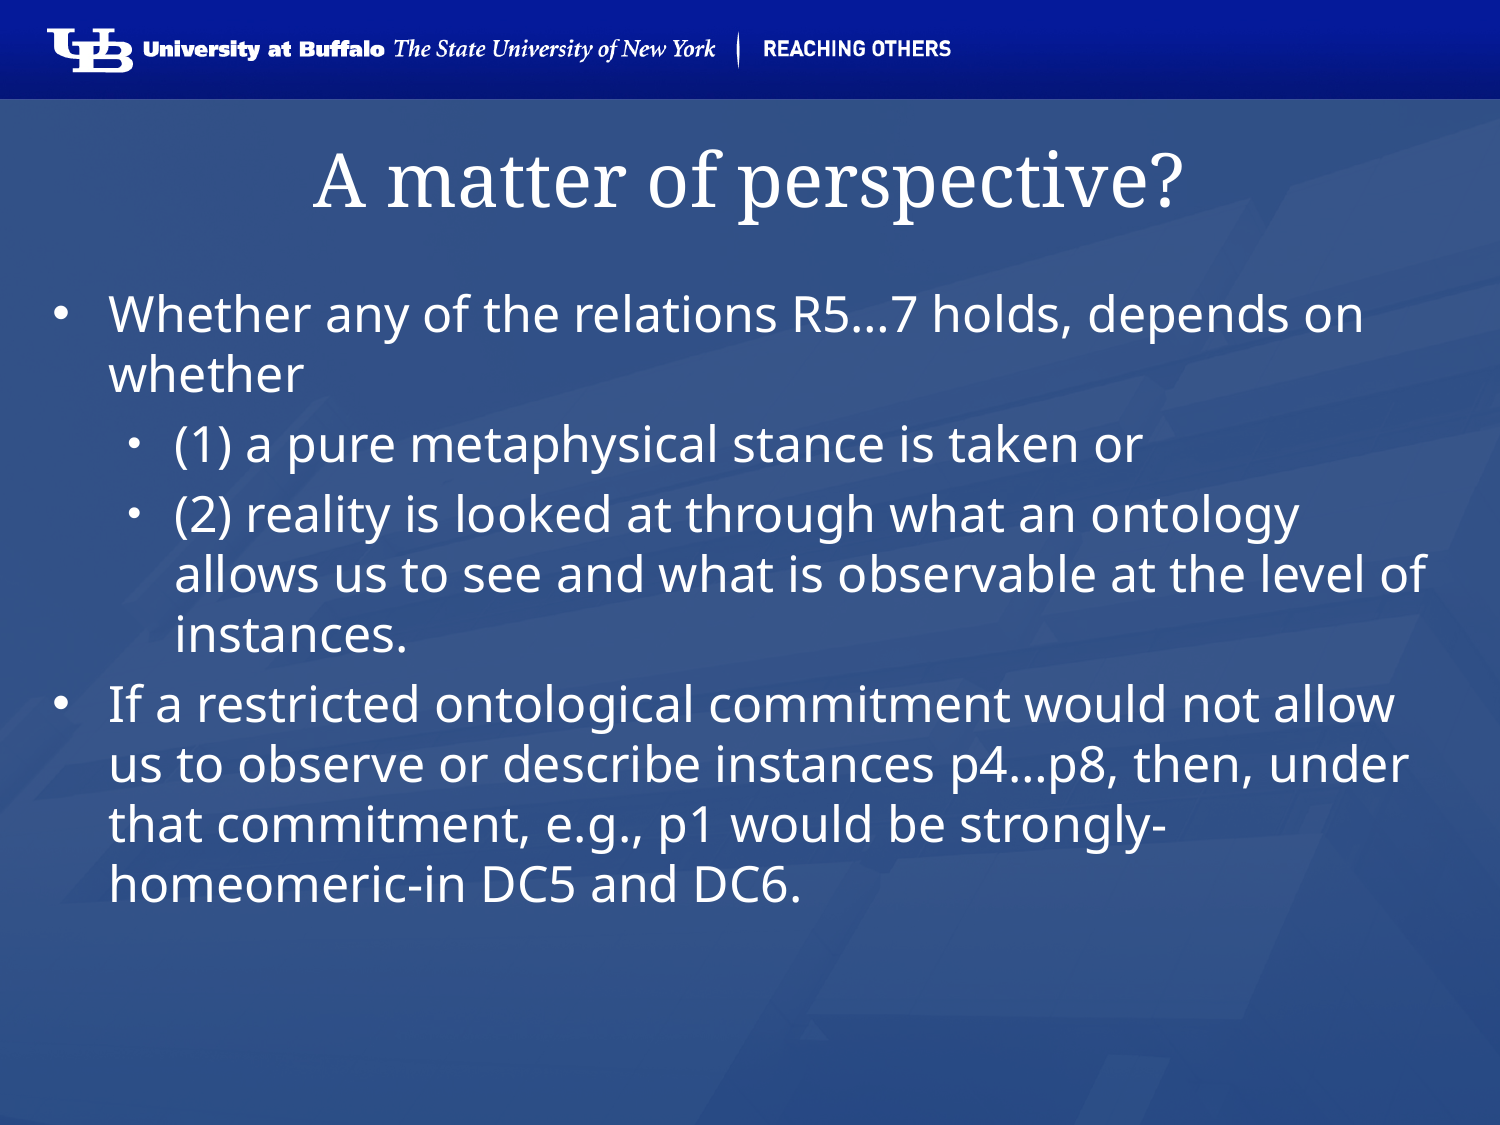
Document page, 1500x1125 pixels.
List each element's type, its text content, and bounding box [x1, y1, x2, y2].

list Whether any of the relations R5…7 holds, depends on whether (1) a pure metaphysical stance is taken or (2) reality is looked at through what an ontology allows us to see and what is observable at the level of instances. If a restricted ontological commitment would not allow us to observe or describe instances p4…p8, then, under that commitment, e.g., p1 would be strongly-homeomeric-in DC5 and DC6. [37, 275, 1463, 1088]
title A matter of perspective? [37, 125, 1463, 250]
picture [0, 0, 1500, 99]
